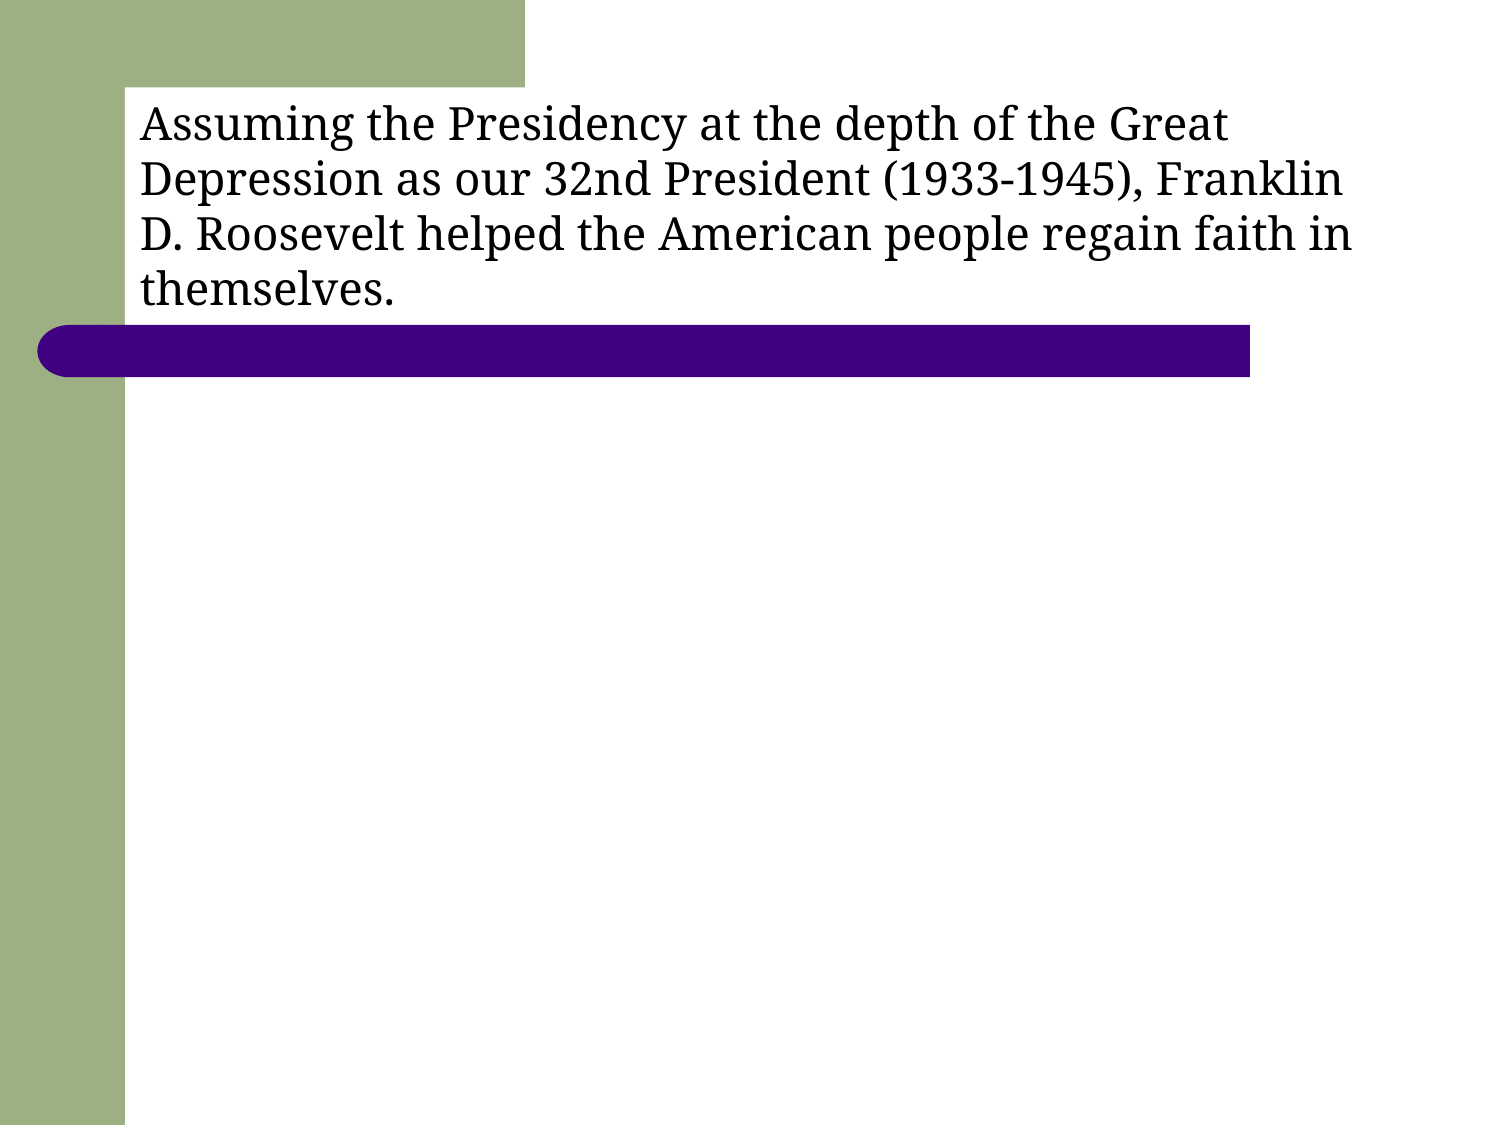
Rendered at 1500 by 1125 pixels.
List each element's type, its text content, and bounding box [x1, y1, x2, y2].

text_box Assuming the Presidency at the depth of the Great Depression as our 32nd President (1933-1945), Franklin D. Roosevelt helped the American people regain faith in themselves. [124, 87, 1413, 323]
